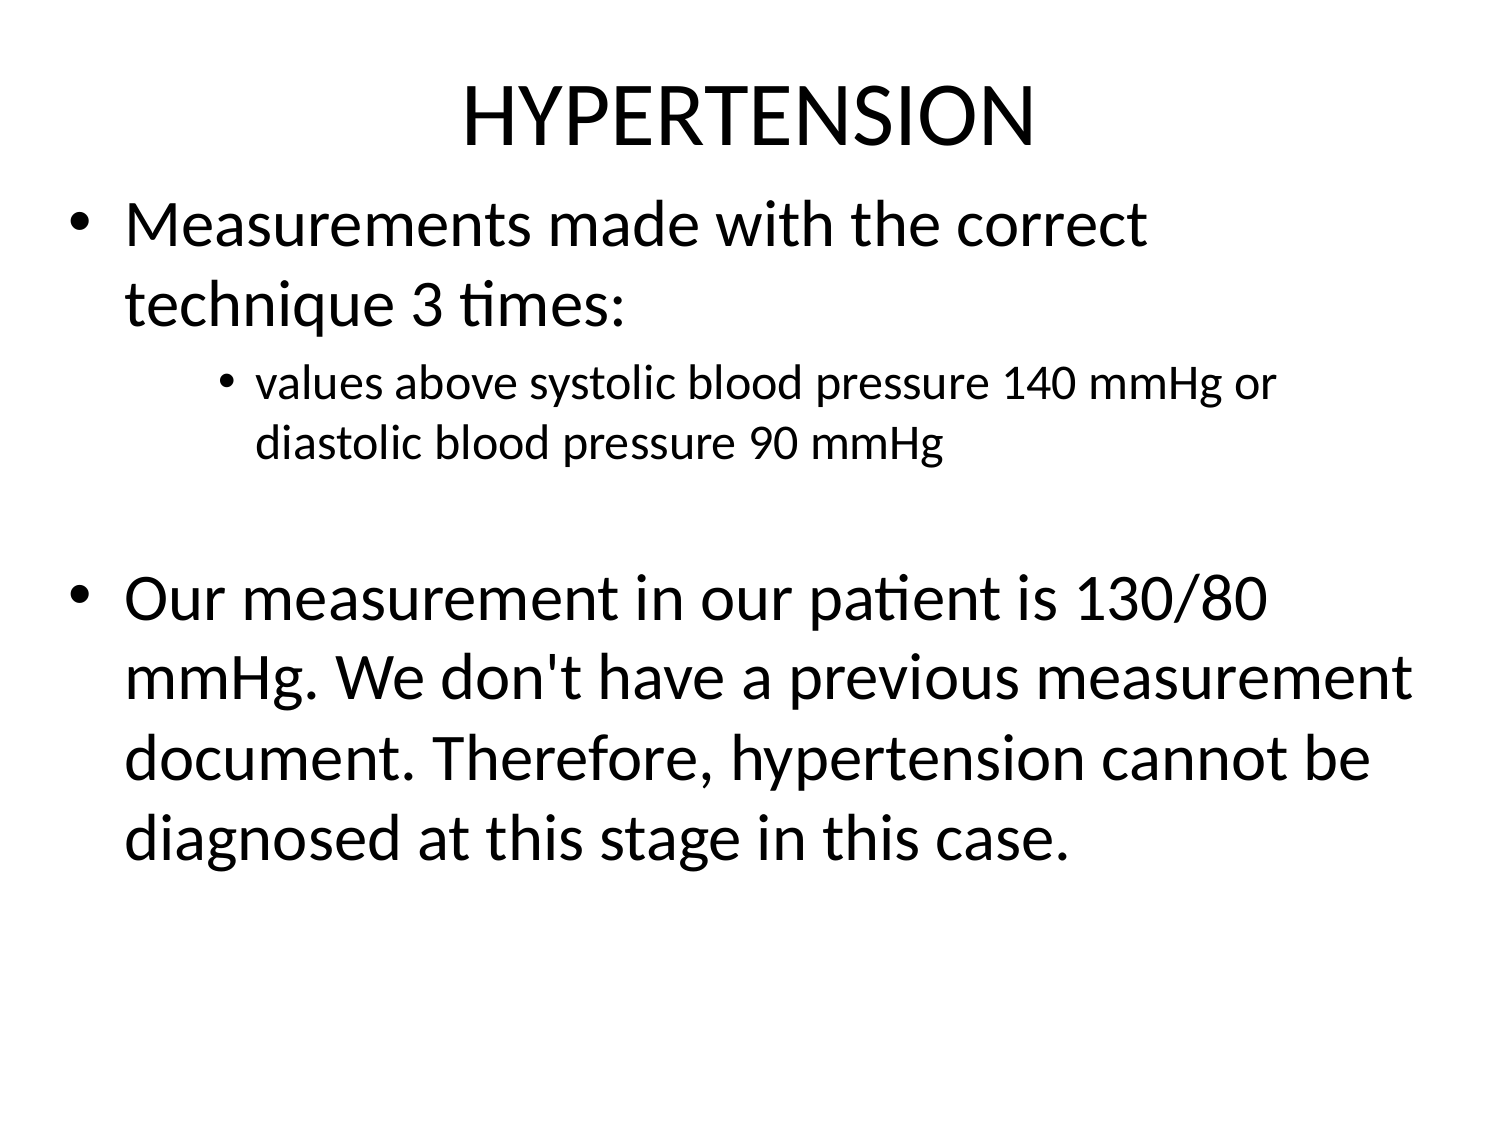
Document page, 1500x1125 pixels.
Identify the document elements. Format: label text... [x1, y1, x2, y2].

title HYPERTENSION [75, 45, 1425, 172]
list Measurements made with the correct technique 3 times: values above systolic blood pressure 140 mmHg or diastolic blood pressure 90 mmHg Our measurement in our patient is 130/80 mmHg. We don't have a previous measurement document. Therefore, hypertension cannot be diagnosed at this stage in this case. [53, 172, 1447, 1005]
